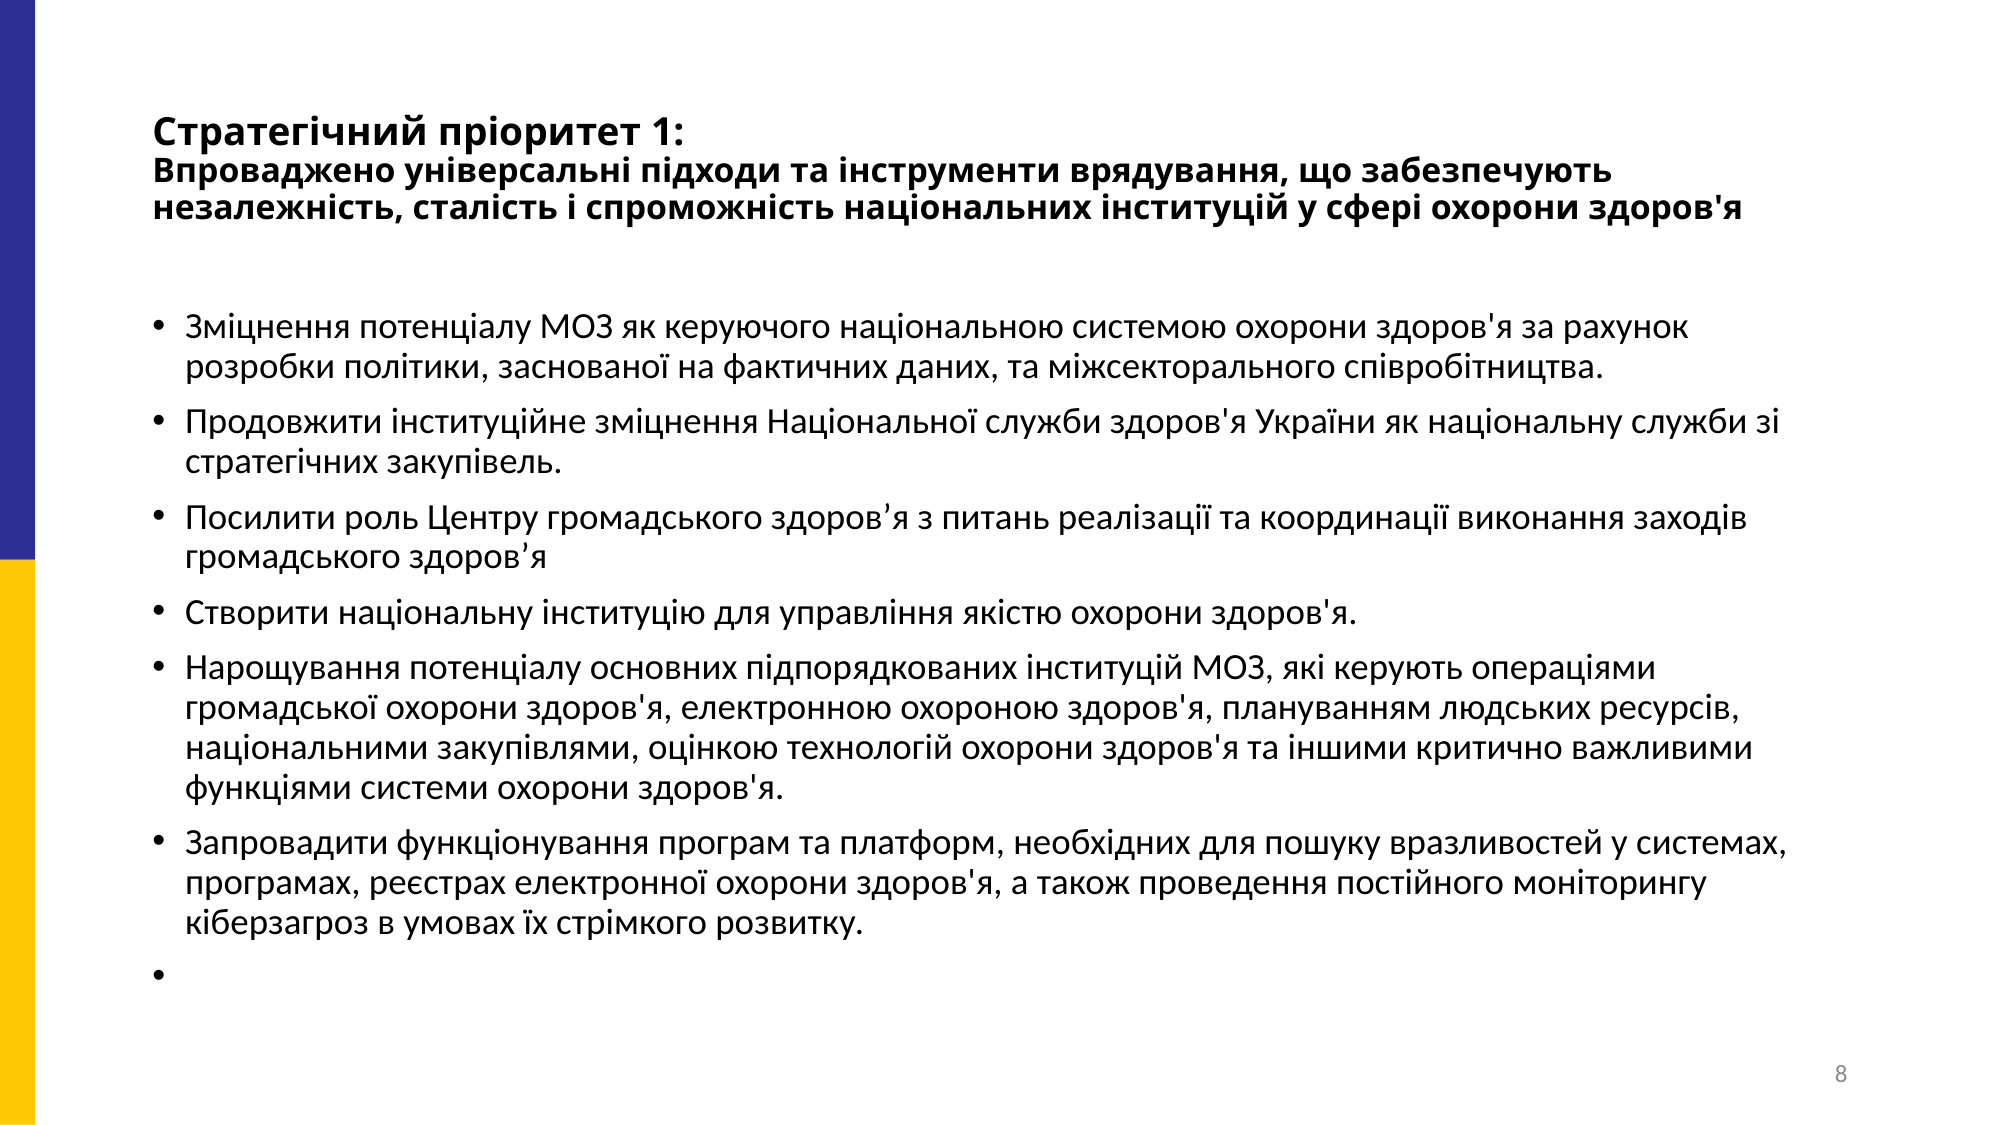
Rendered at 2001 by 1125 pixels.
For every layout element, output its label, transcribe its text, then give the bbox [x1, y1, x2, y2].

slide_number 8 [1412, 1042, 1863, 1103]
text_box [0, 0, 36, 560]
list Зміцнення потенціалу МОЗ як керуючого національною системою охорони здоров'я за рахунок розробки політики, заснованої на фактичних даних, та міжсекторального співробітництва. Продовжити інституційне зміцнення Національної служби здоров'я України як національну служби зі стратегічних закупівель. Посилити роль Центру громадського здоров’я з питань реалізації та координації виконання заходів громадського здоров’я Створити національну інституцію для управління якістю охорони здоров'я. Нарощування потенціалу основних підпорядкованих інституцій МОЗ, які керують операціями громадської охорони здоров'я, електронною охороною здоров'я, плануванням людських ресурсів, національними закупівлями, оцінкою технологій охорони здоров'я та іншими критично важливими функціями системи охорони здоров'я. Запровадити функціонування програм та платформ, необхідних для пошуку вразливостей у системах, програмах, реєстрах електронної охорони здоров'я, а також проведення постійного моніторингу кіберзагроз в умовах їх стрімкого розвитку. [137, 299, 1863, 1014]
title Стратегічний пріоритет 1: Впроваджено універсальні підходи та інструменти врядування, що забезпечують незалежність, сталість і спроможність національних інституцій у сфері охорони здоров'я [137, 59, 1863, 278]
text_box [0, 560, 36, 1125]
